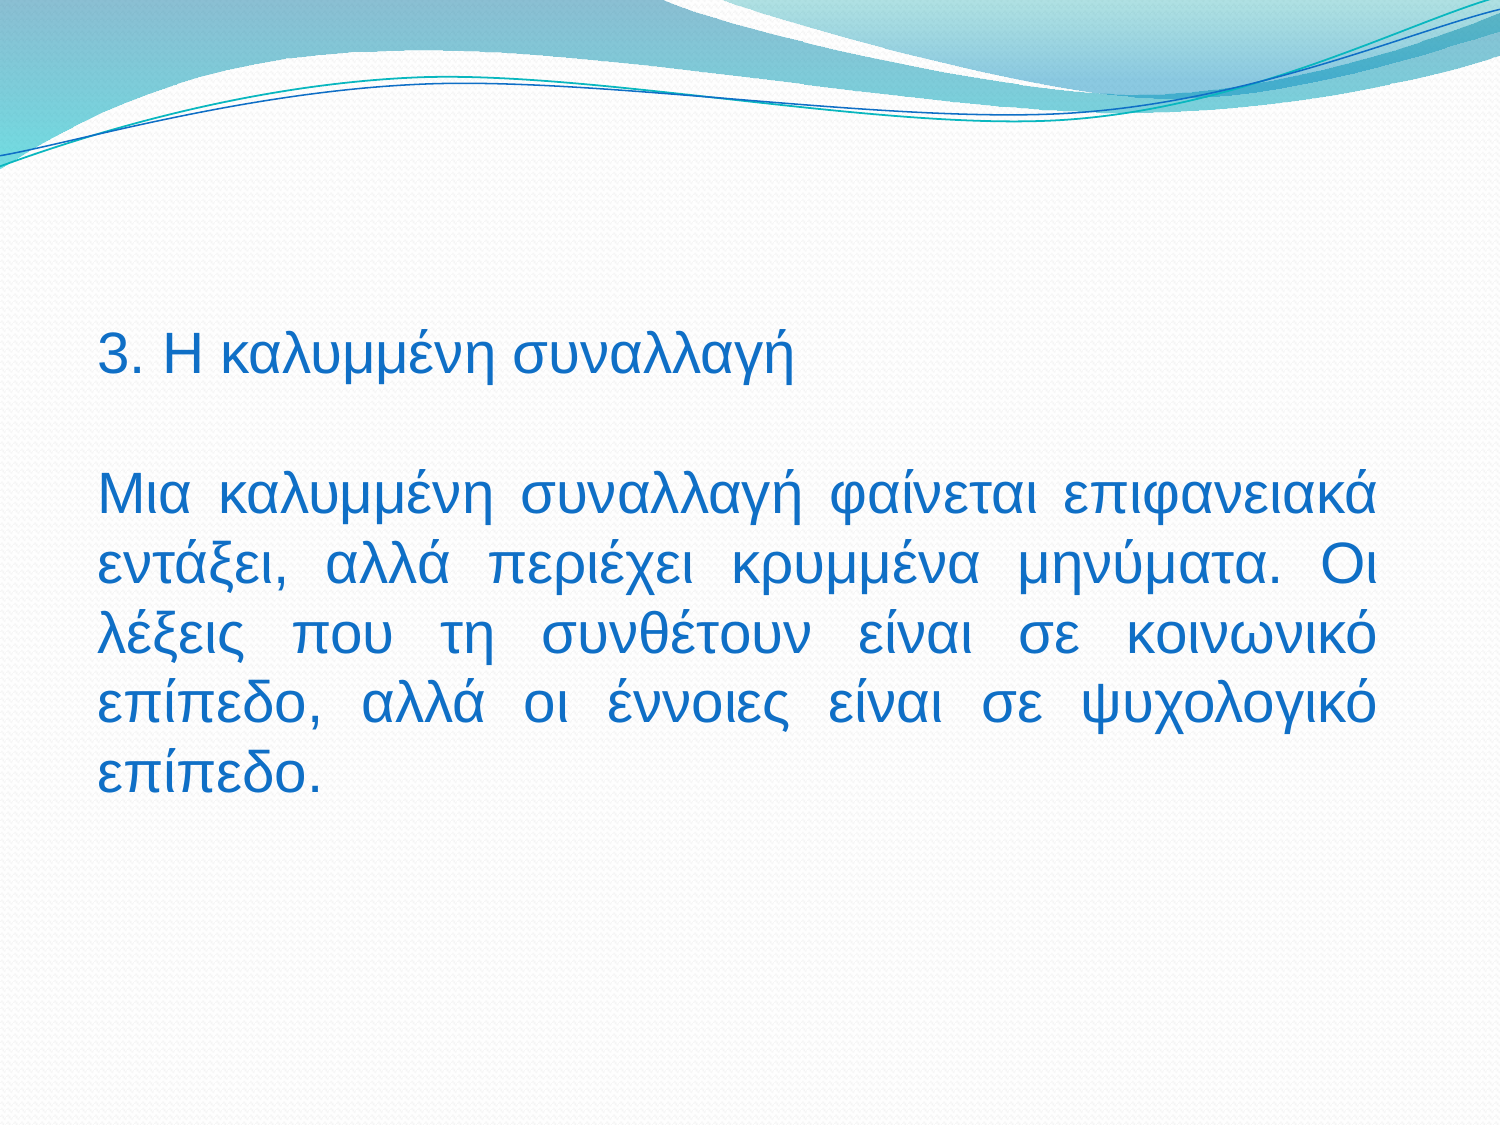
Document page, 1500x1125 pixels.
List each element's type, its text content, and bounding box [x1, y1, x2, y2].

text_box 3. Η καλυμμένη συναλλαγή Μια καλυμμένη συναλλαγή φαίνεται επιφανειακά εντάξει, αλλά περιέχει κρυμμένα μηνύματα. Οι λέξεις που τη συνθέτουν είναι σε κοινωνικό επίπεδο, αλλά οι έννοιες είναι σε ψυχολογικό επίπεδο. [82, 237, 1395, 813]
